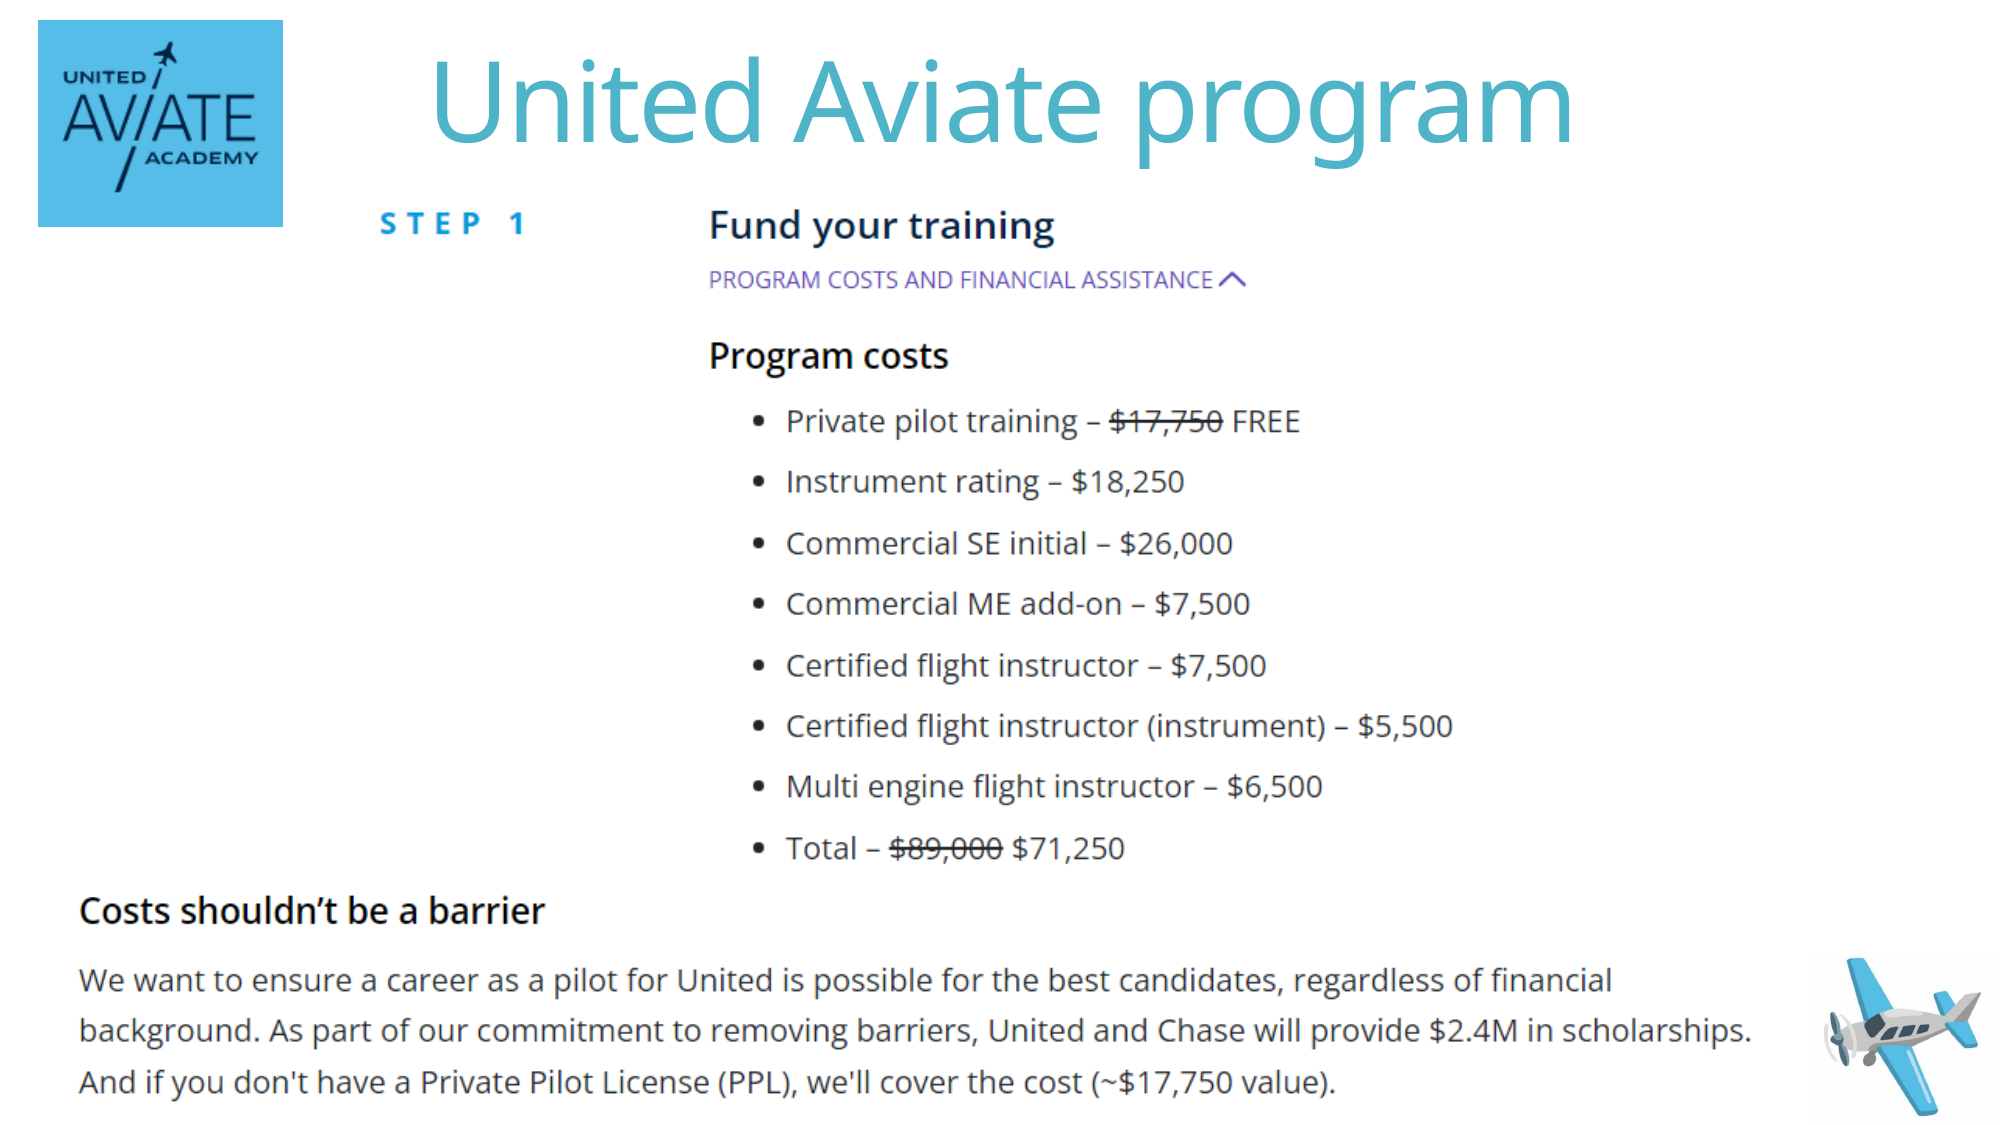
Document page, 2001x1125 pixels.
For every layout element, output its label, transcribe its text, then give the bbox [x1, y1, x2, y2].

title United Aviate program [131, 3, 1875, 213]
picture [1812, 952, 2000, 1125]
picture [56, 174, 1795, 1125]
picture [38, 20, 283, 228]
